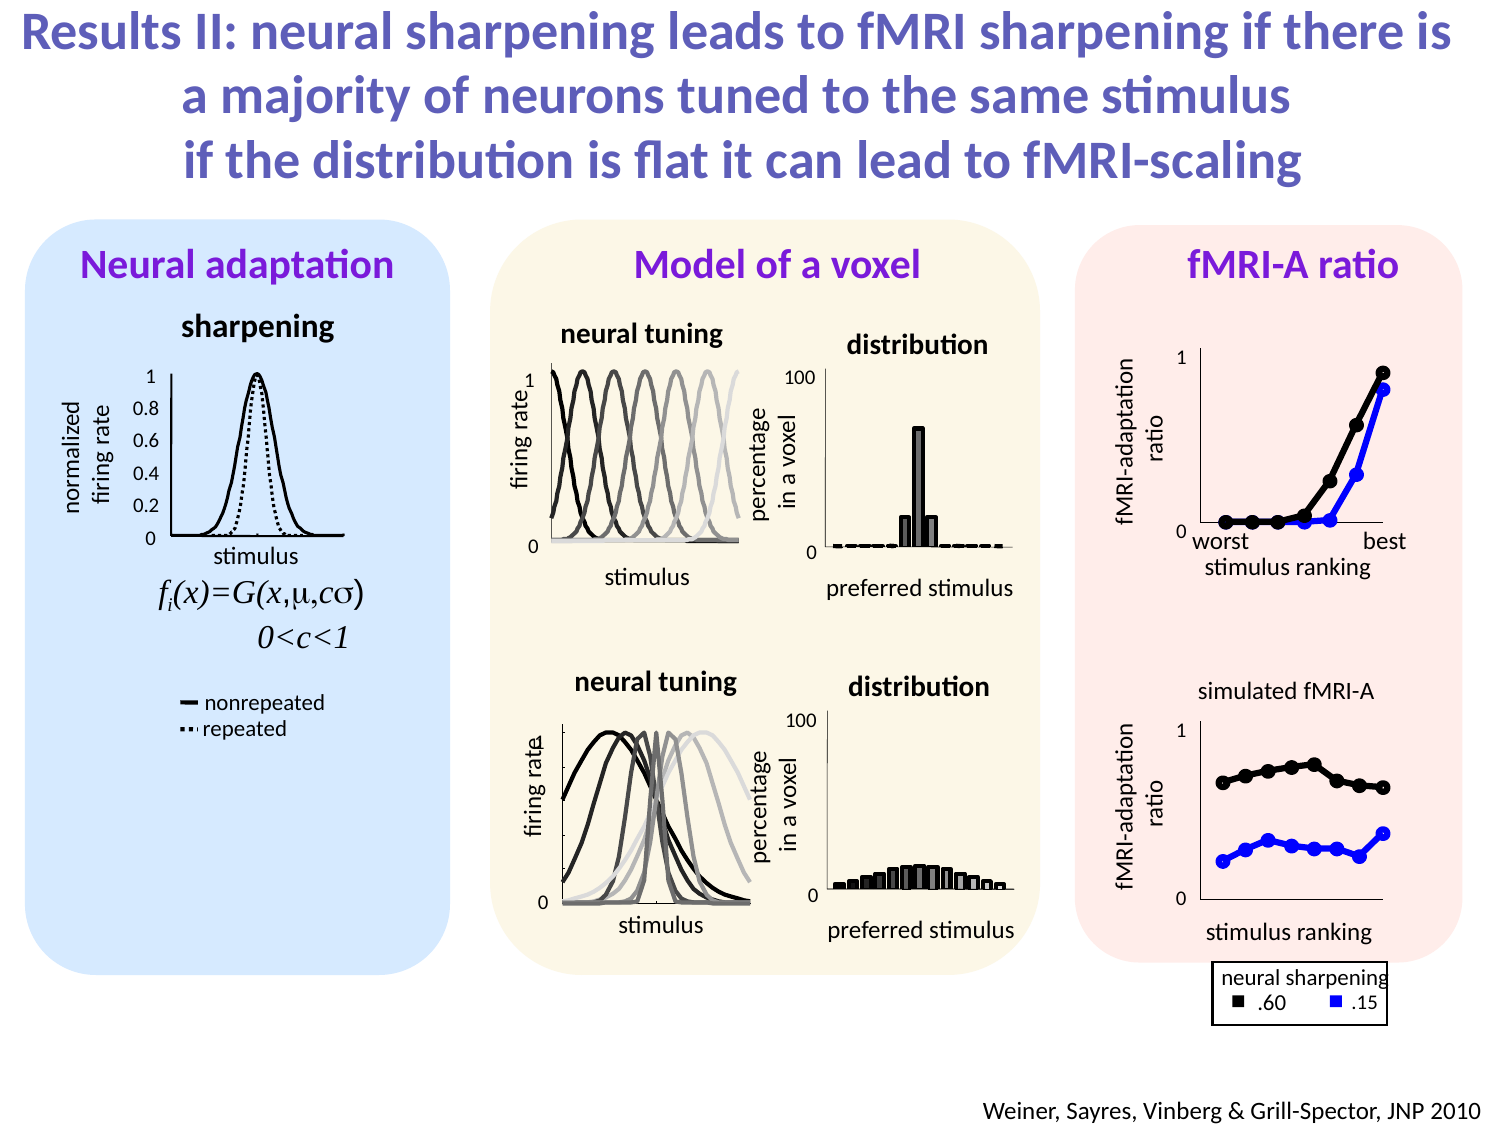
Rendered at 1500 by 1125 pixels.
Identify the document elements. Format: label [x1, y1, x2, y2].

text_box [0, 0, 1488, 198]
text_box [24, 219, 1463, 1026]
text_box [976, 1094, 1490, 1125]
